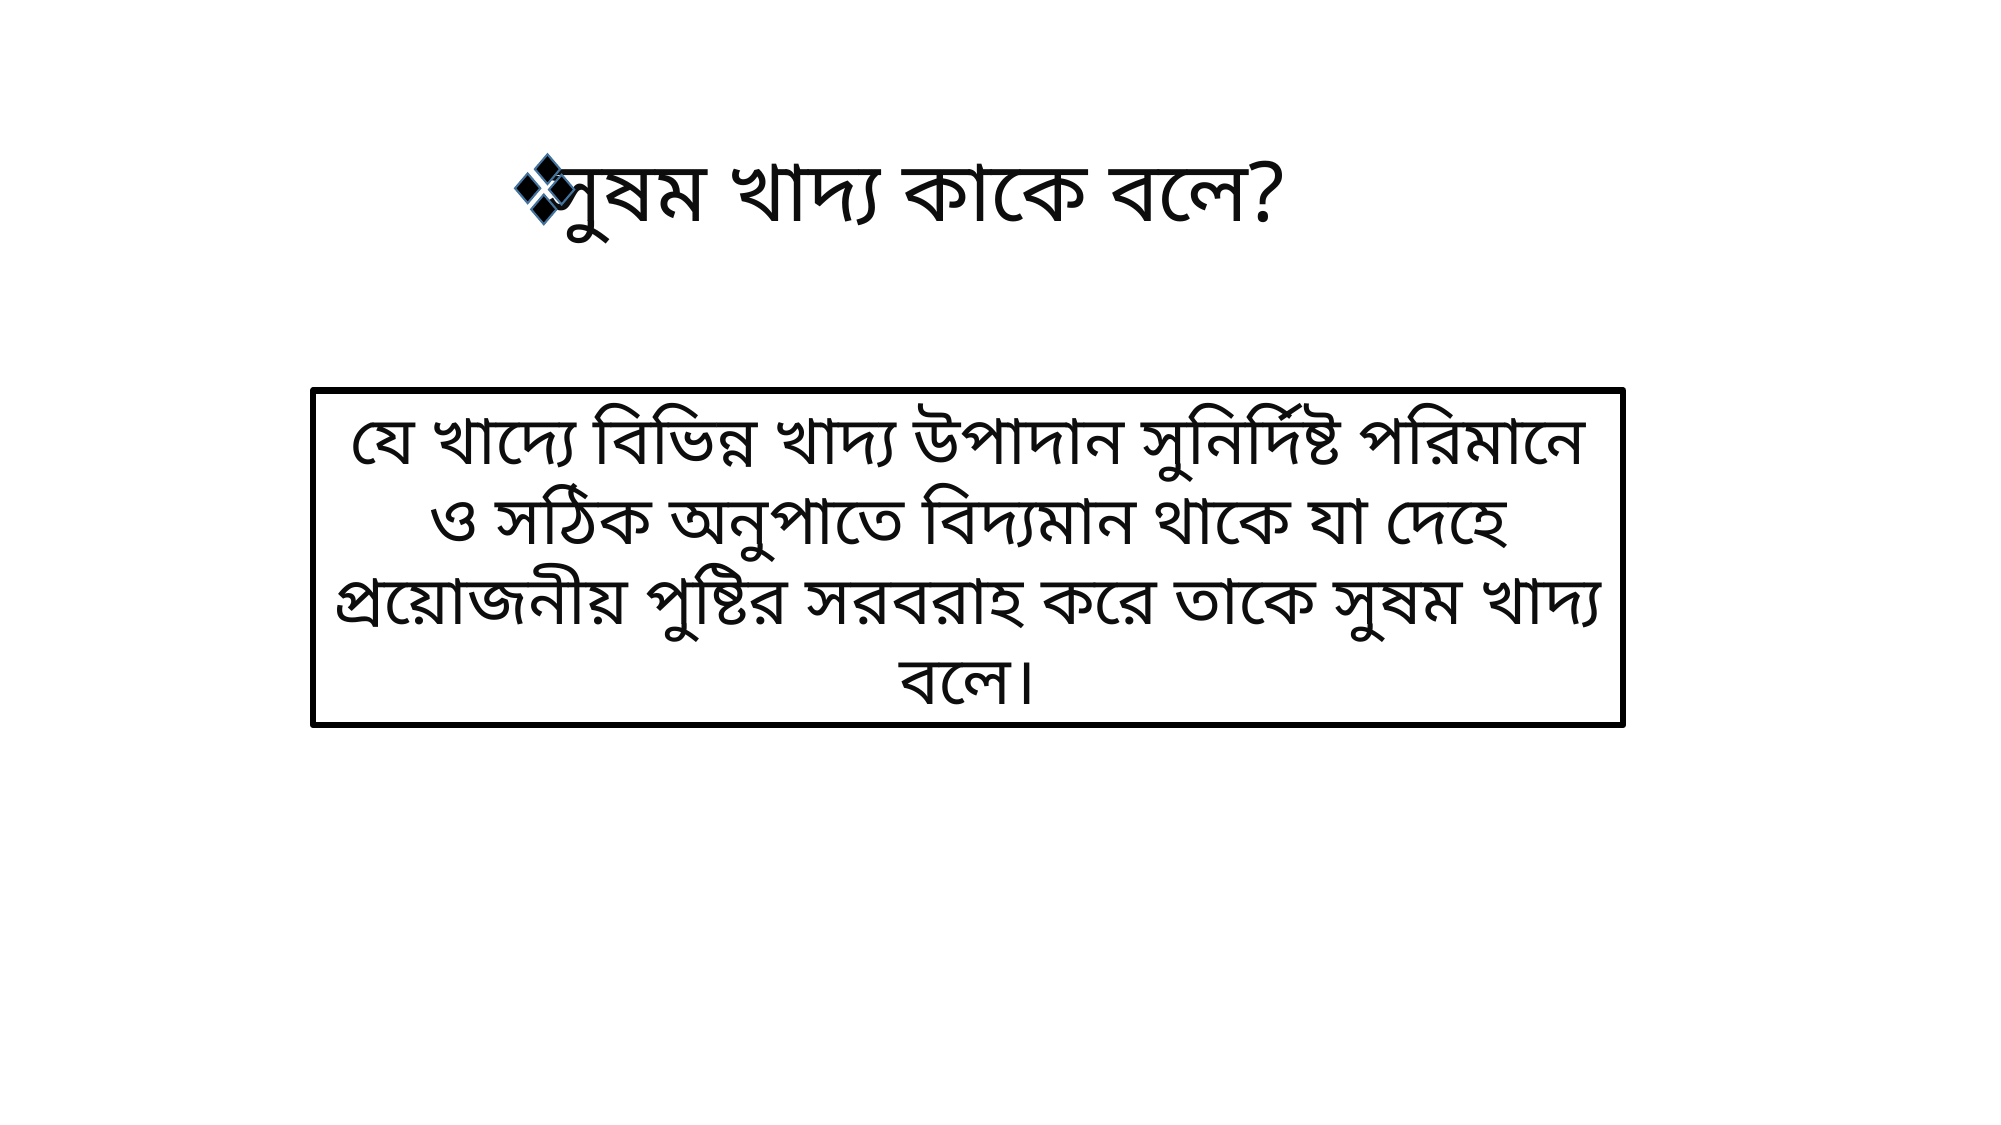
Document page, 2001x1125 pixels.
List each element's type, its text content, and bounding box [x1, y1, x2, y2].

text_box সুষম খাদ্য কাকে বলে? [415, 130, 1416, 346]
text_box [533, 152, 562, 186]
text_box [547, 173, 576, 207]
text_box যে খাদ্যে বিভিন্ন খাদ্য উপাদান সুনির্দিষ্ট পরিমানে ও সঠিক অনুপাতে বিদ্যমান থাকে যা দেহে প্রয়োজনীয় পুষ্টির সরবরাহ করে তাকে সুষম খাদ্য বলে। [312, 390, 1624, 726]
text_box [529, 192, 558, 226]
text_box [513, 171, 542, 205]
